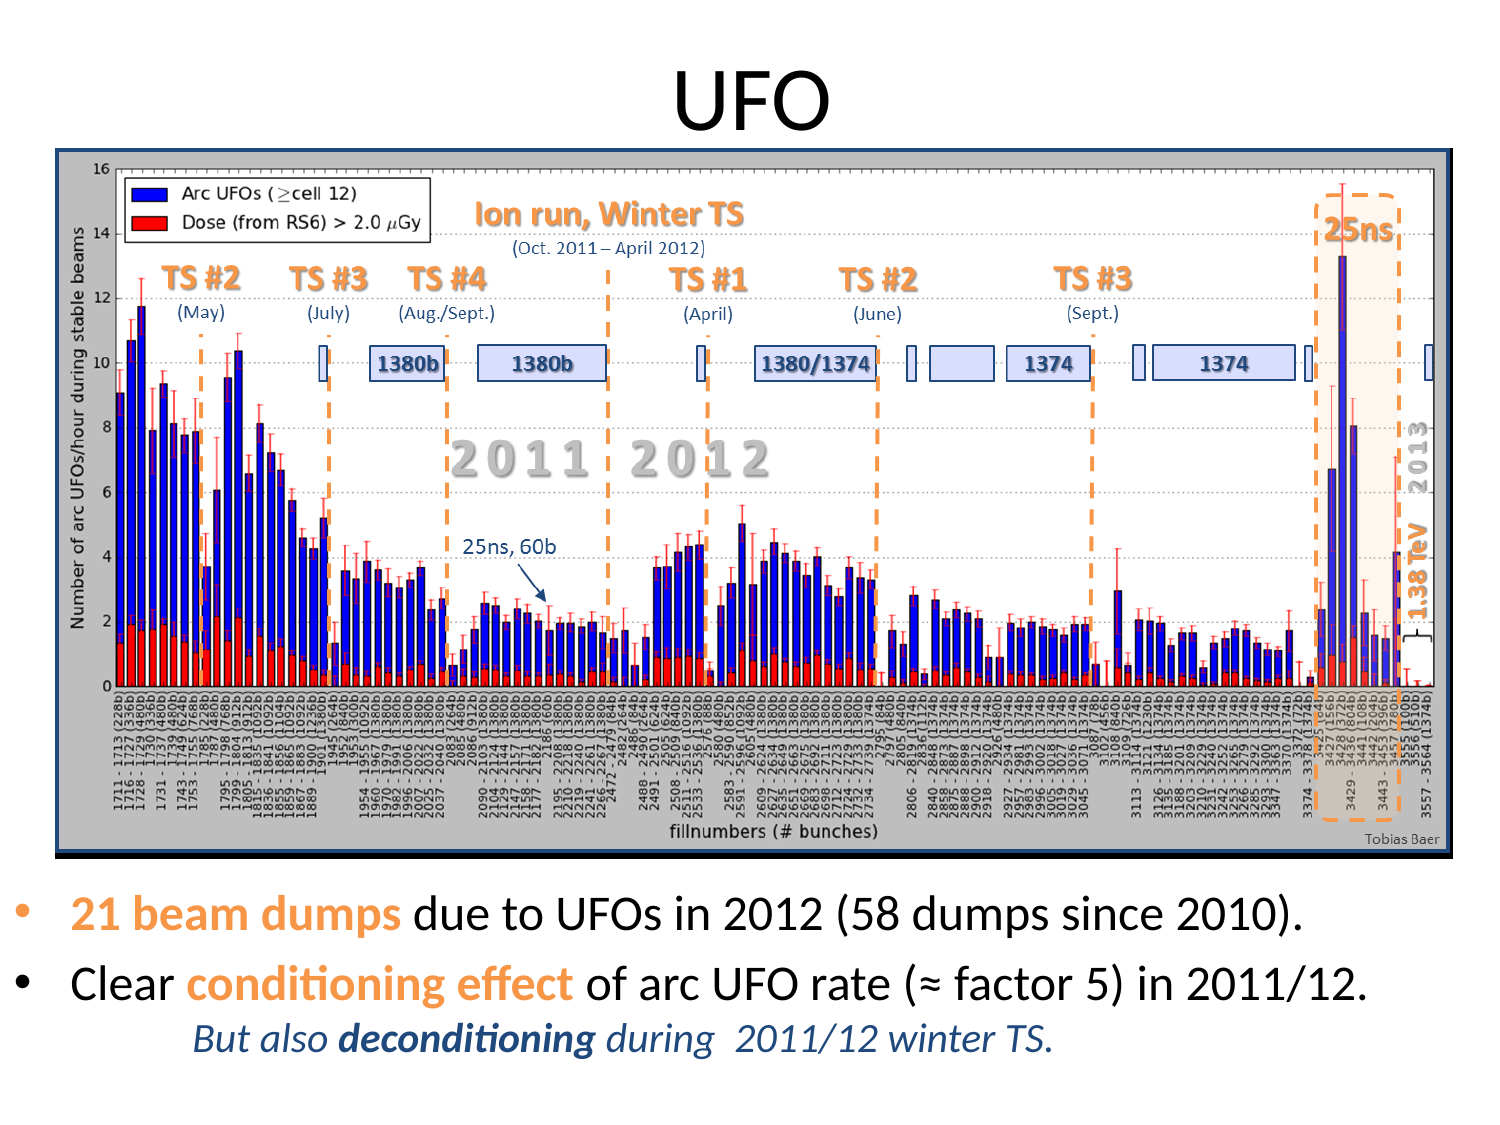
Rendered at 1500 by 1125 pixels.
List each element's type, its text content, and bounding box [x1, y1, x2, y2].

title UFO [76, 0, 1427, 147]
picture [54, 148, 1453, 859]
text_box 21 beam dumps due to UFOs in 2012 (58 dumps since 2010). Clear conditioning effect of arc UFO rate (≈ factor 5) in 2011/12. But also deconditioning during 2011/12 winter TS. [0, 873, 1459, 1069]
